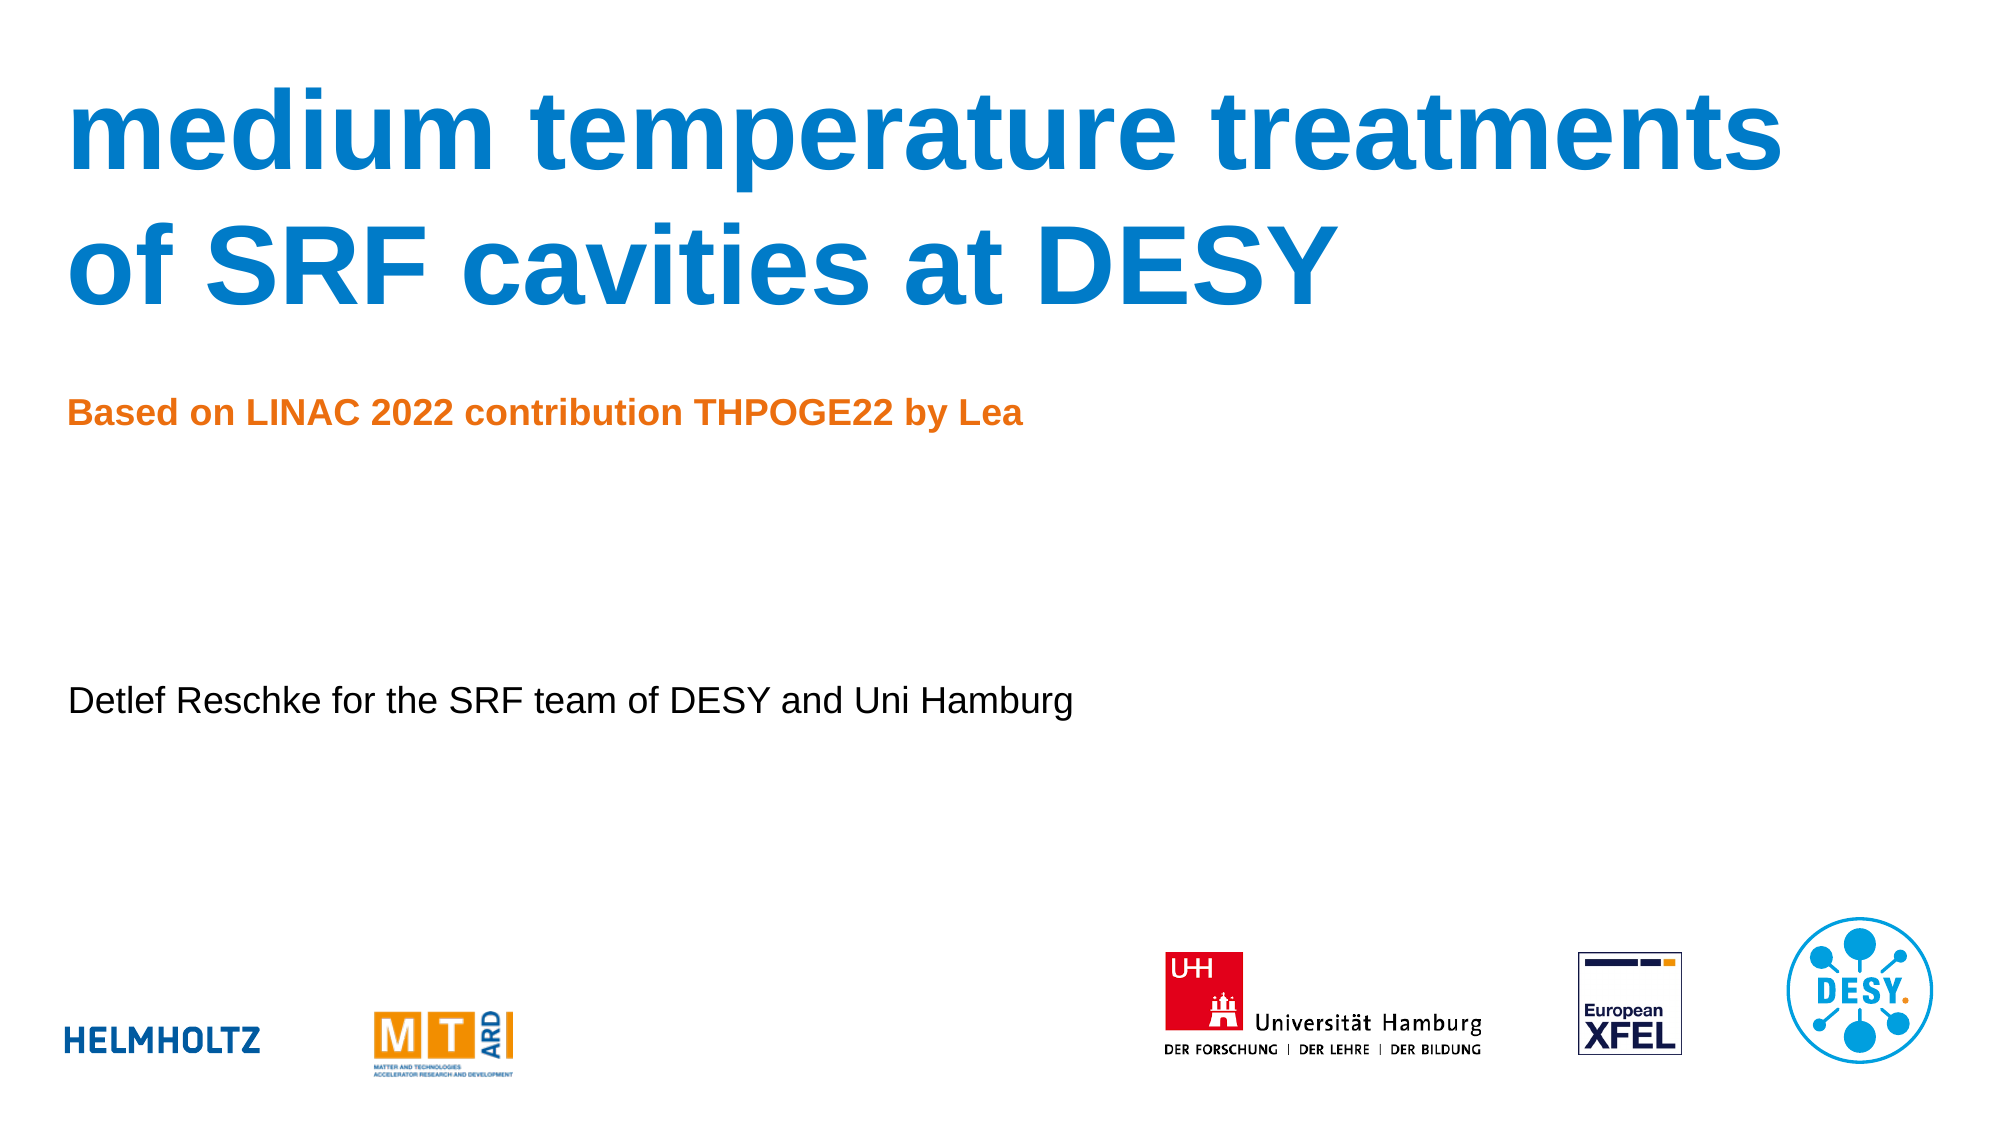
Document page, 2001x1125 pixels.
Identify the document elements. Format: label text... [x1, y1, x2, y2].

title medium temperature treatments of SRF cavities at DESY [66, 57, 1933, 362]
picture [1165, 952, 1481, 1055]
list Detlef Reschke for the SRF team of DESY and Uni Hamburg [67, 672, 1933, 823]
picture [373, 1011, 513, 1078]
subtitle Based on LINAC 2022 contribution THPOGE22 by Lea [66, 383, 1933, 634]
picture [1578, 952, 1682, 1055]
